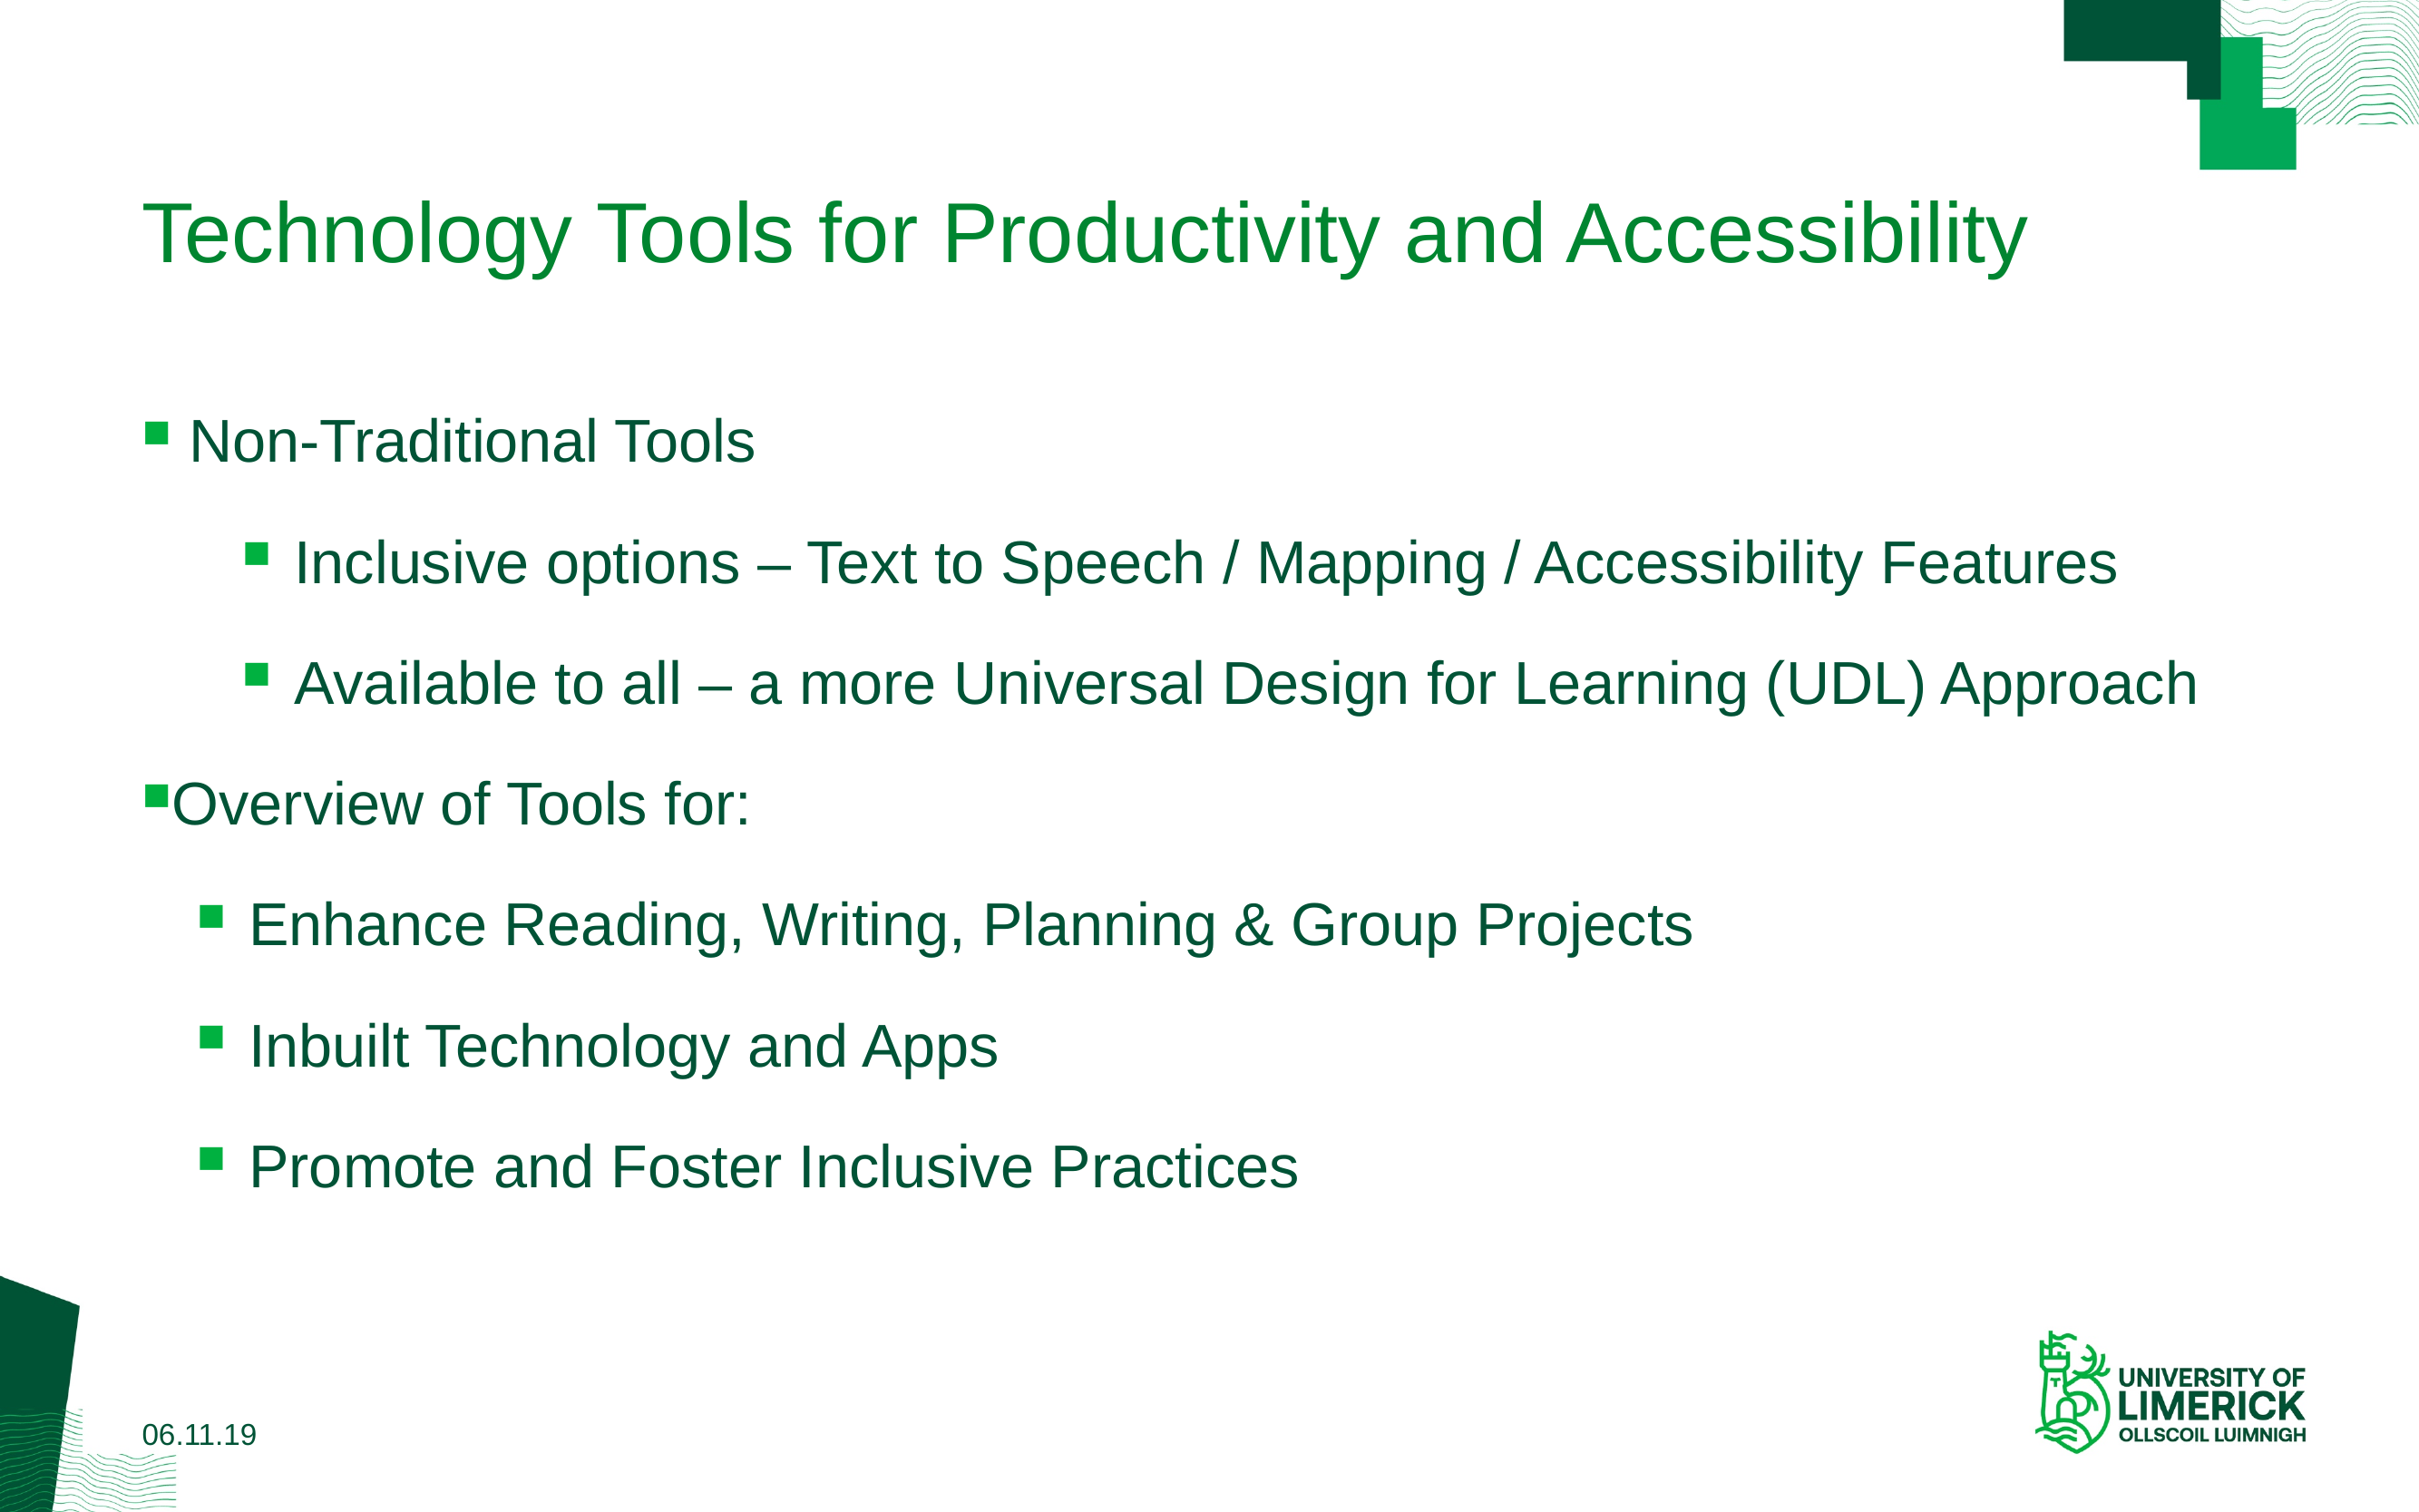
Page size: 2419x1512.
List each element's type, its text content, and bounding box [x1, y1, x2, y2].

title Technology Tools for Productivity and Accessibility [128, 181, 2215, 337]
picture [0, 0, 2419, 1512]
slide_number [128, 1392, 673, 1474]
list Non-Traditional Tools Inclusive options – Text to Speech / Mapping / Accessibility Features Available to all – a more Universal Design for Learning (UDL) Approach Overview of Tools for: Enhance Reading, Writing, Planning & Group Projects Inbuilt Technology and Apps Promote and Foster Inclusive Practices [128, 358, 2215, 1069]
